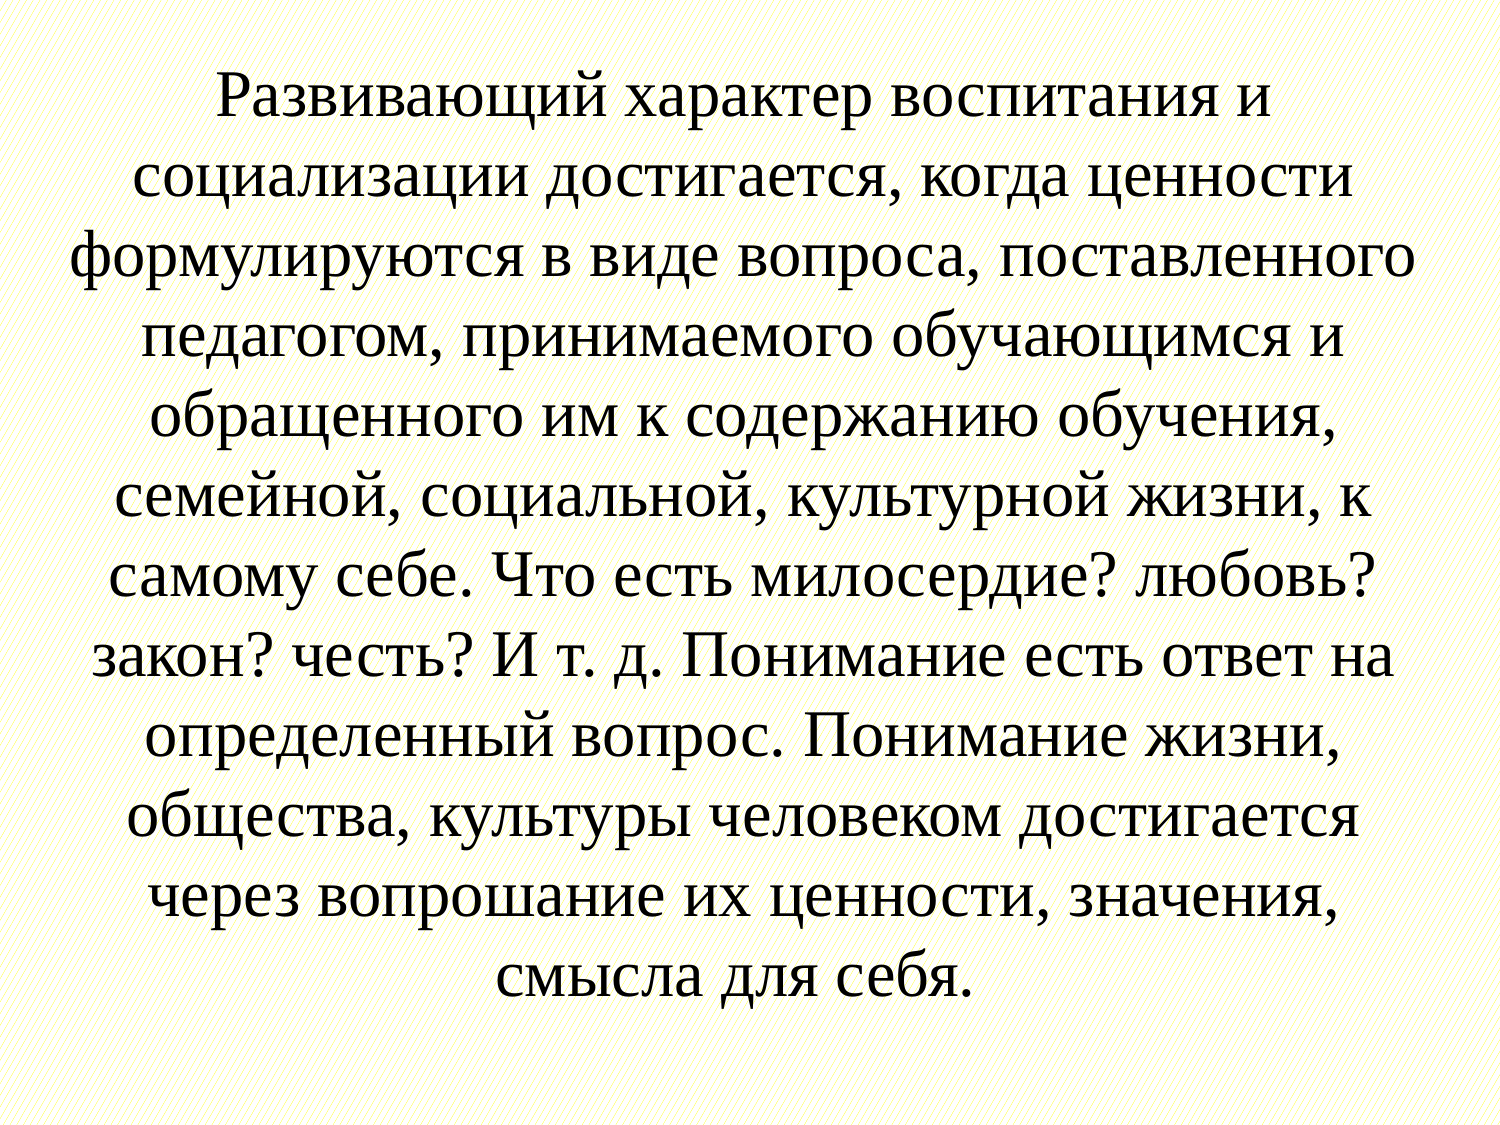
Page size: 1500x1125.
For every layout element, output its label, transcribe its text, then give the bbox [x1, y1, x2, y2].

subtitle Развивающий характер воспитания и социализации достигается, когда ценности формулируются в виде вопроса, поставленного педагогом, принимаемого обучающимся и обращенного им к содержанию обучения, семейной, социальной, культурной жизни, к самому себе. Что есть милосердие? любовь? закон? честь? И т. д. Понимание есть ответ на определенный вопрос. Понимание жизни, общества, культуры человеком достигается через вопрошание их ценности, значения, смысла для себя. [53, 42, 1436, 1071]
